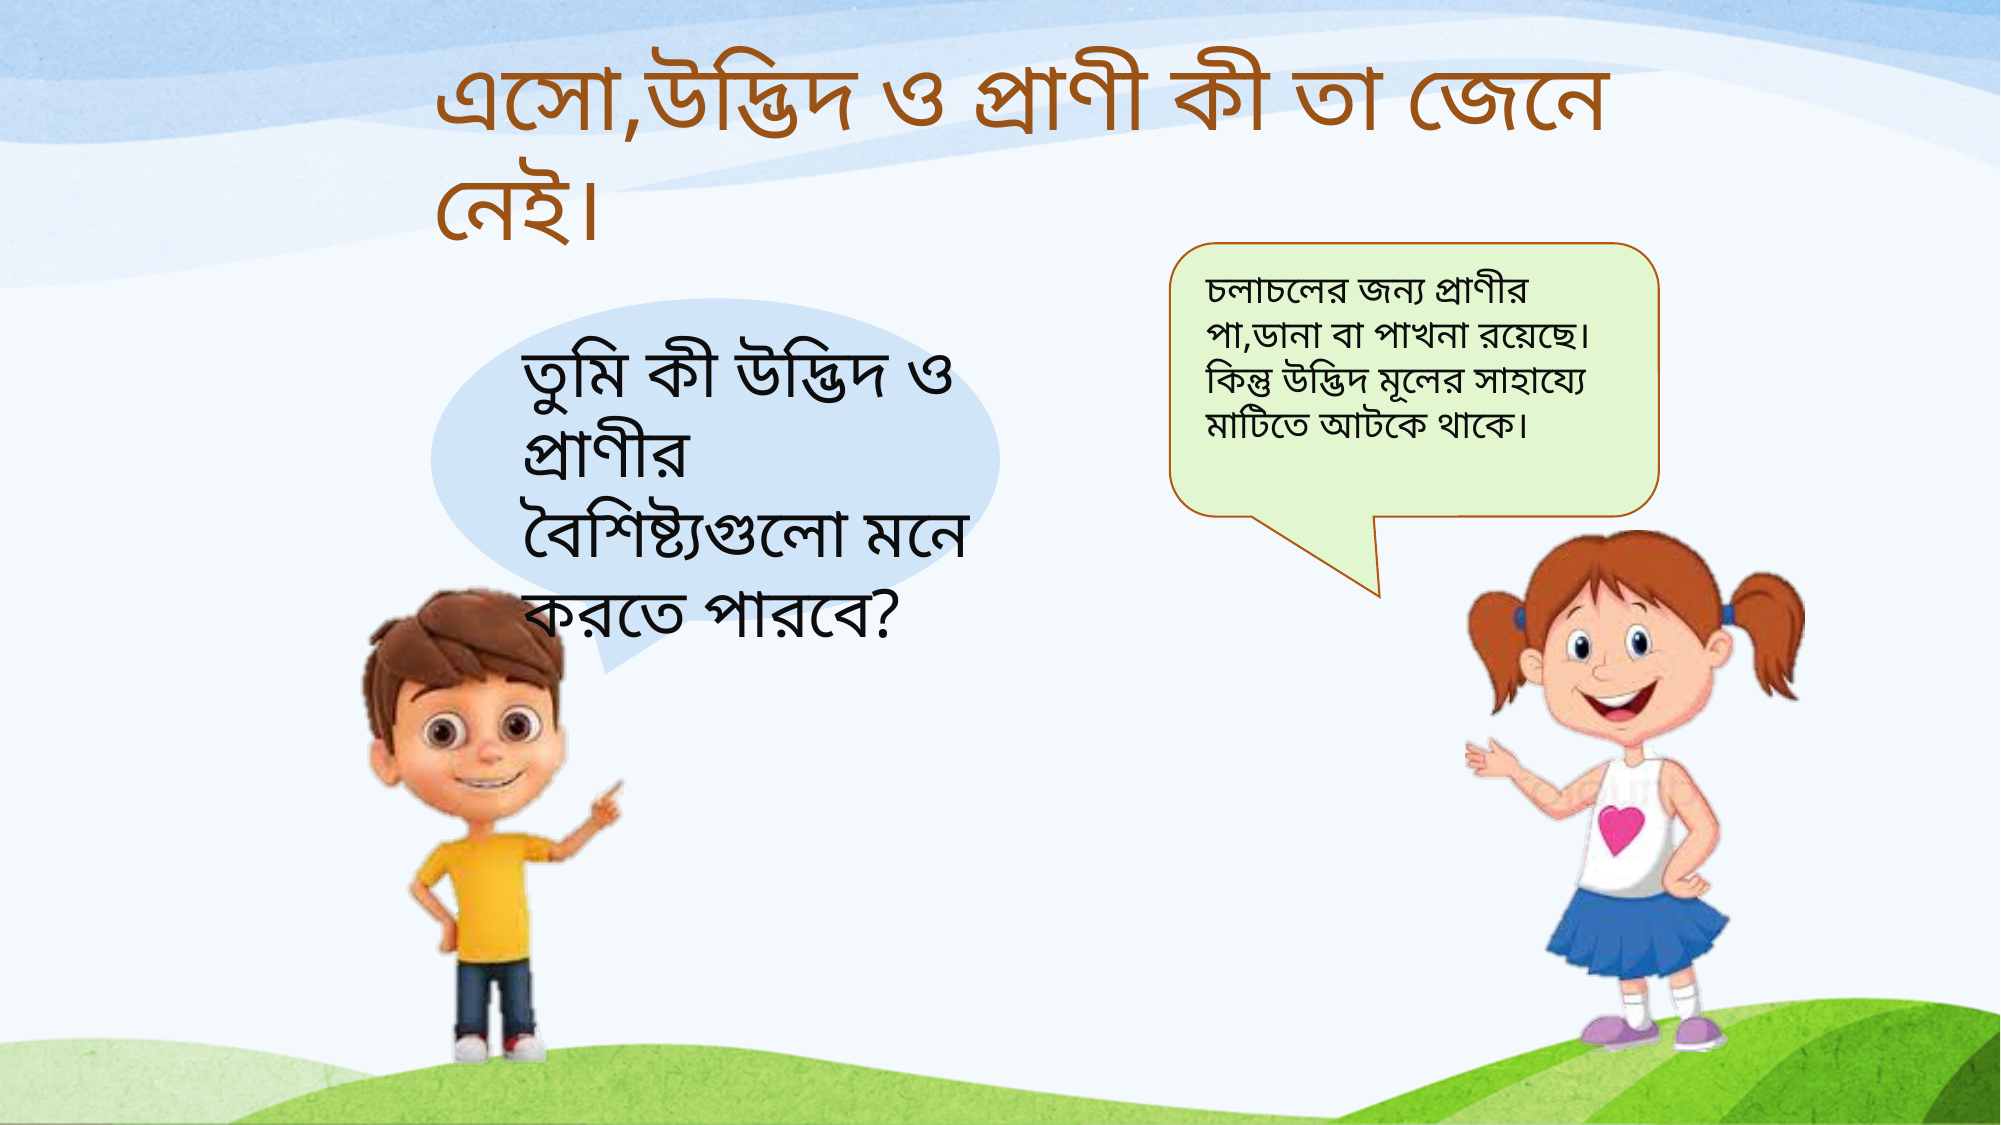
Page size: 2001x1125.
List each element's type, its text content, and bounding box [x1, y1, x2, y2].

text_box এসো,উদ্ভিদ ও প্রাণী কী তা জেনে নেই। [418, 31, 1635, 267]
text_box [430, 298, 1000, 621]
text_box [1151, 298, 1254, 521]
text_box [1169, 243, 1659, 517]
picture [0, 0, 2001, 1125]
text_box [1375, 298, 1721, 521]
